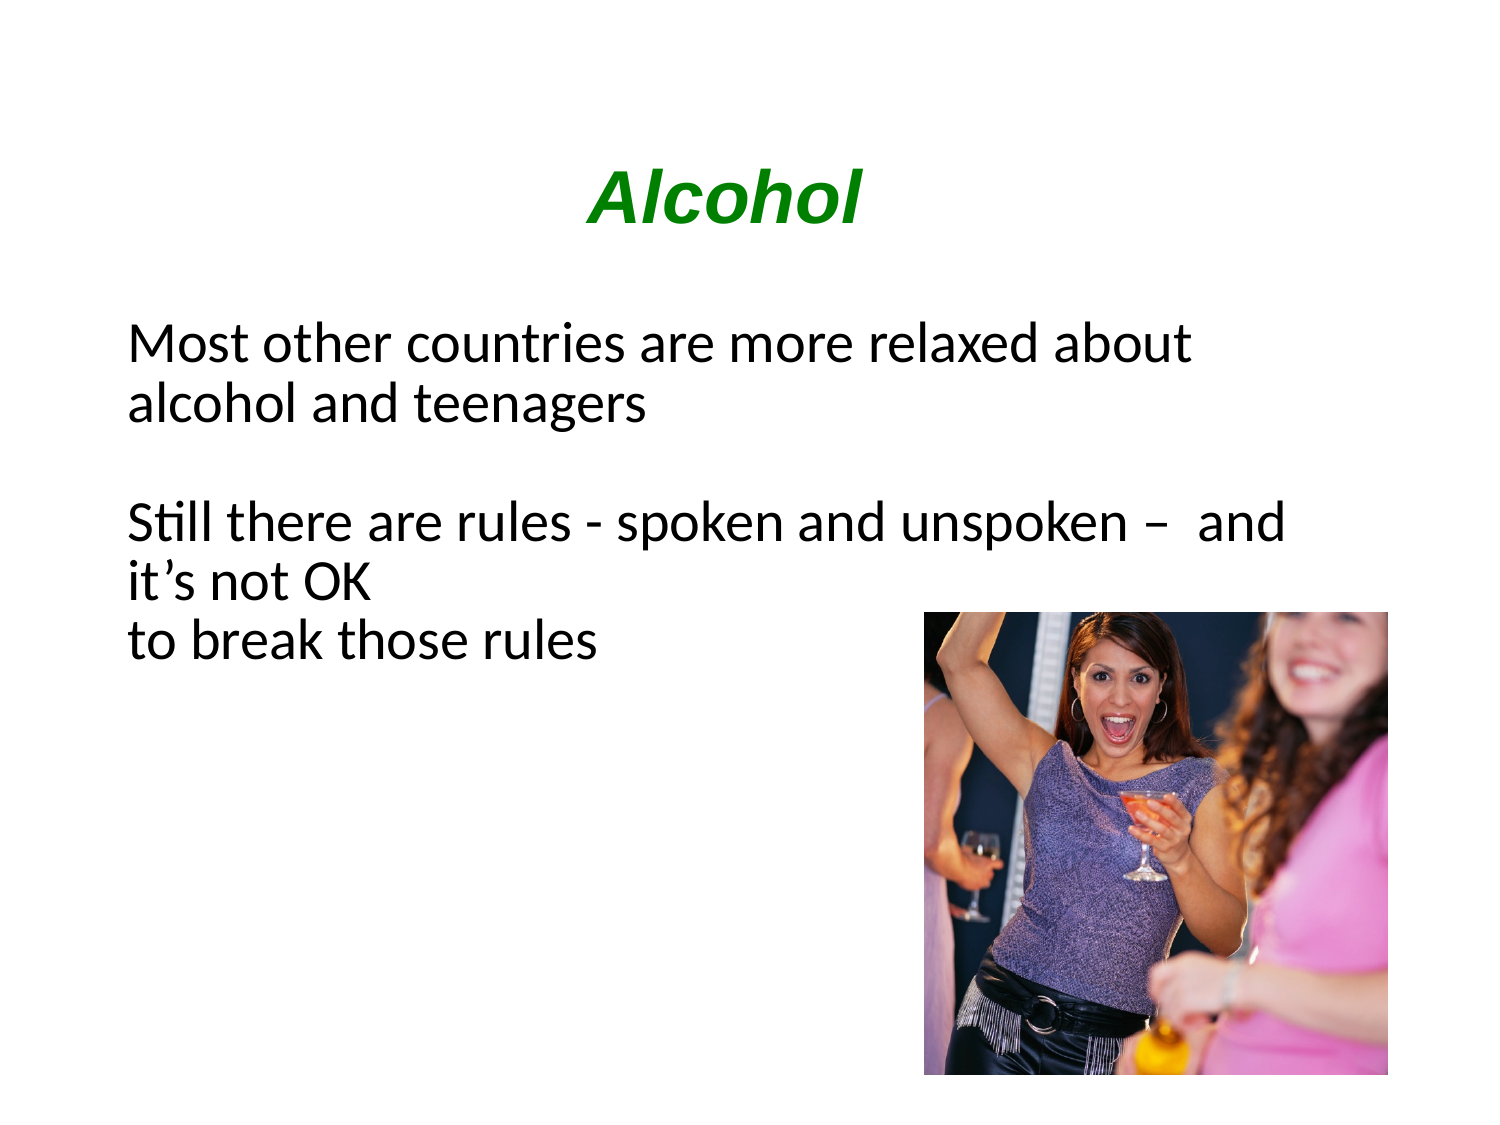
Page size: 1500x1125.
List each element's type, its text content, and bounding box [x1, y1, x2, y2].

picture [924, 612, 1388, 1076]
title Alcohol [99, 99, 1351, 288]
list Most other countries are more relaxed about alcohol and teenagers Still there are rules - spoken and unspoken – and it’s not OK to break those rules [112, 299, 1317, 914]
